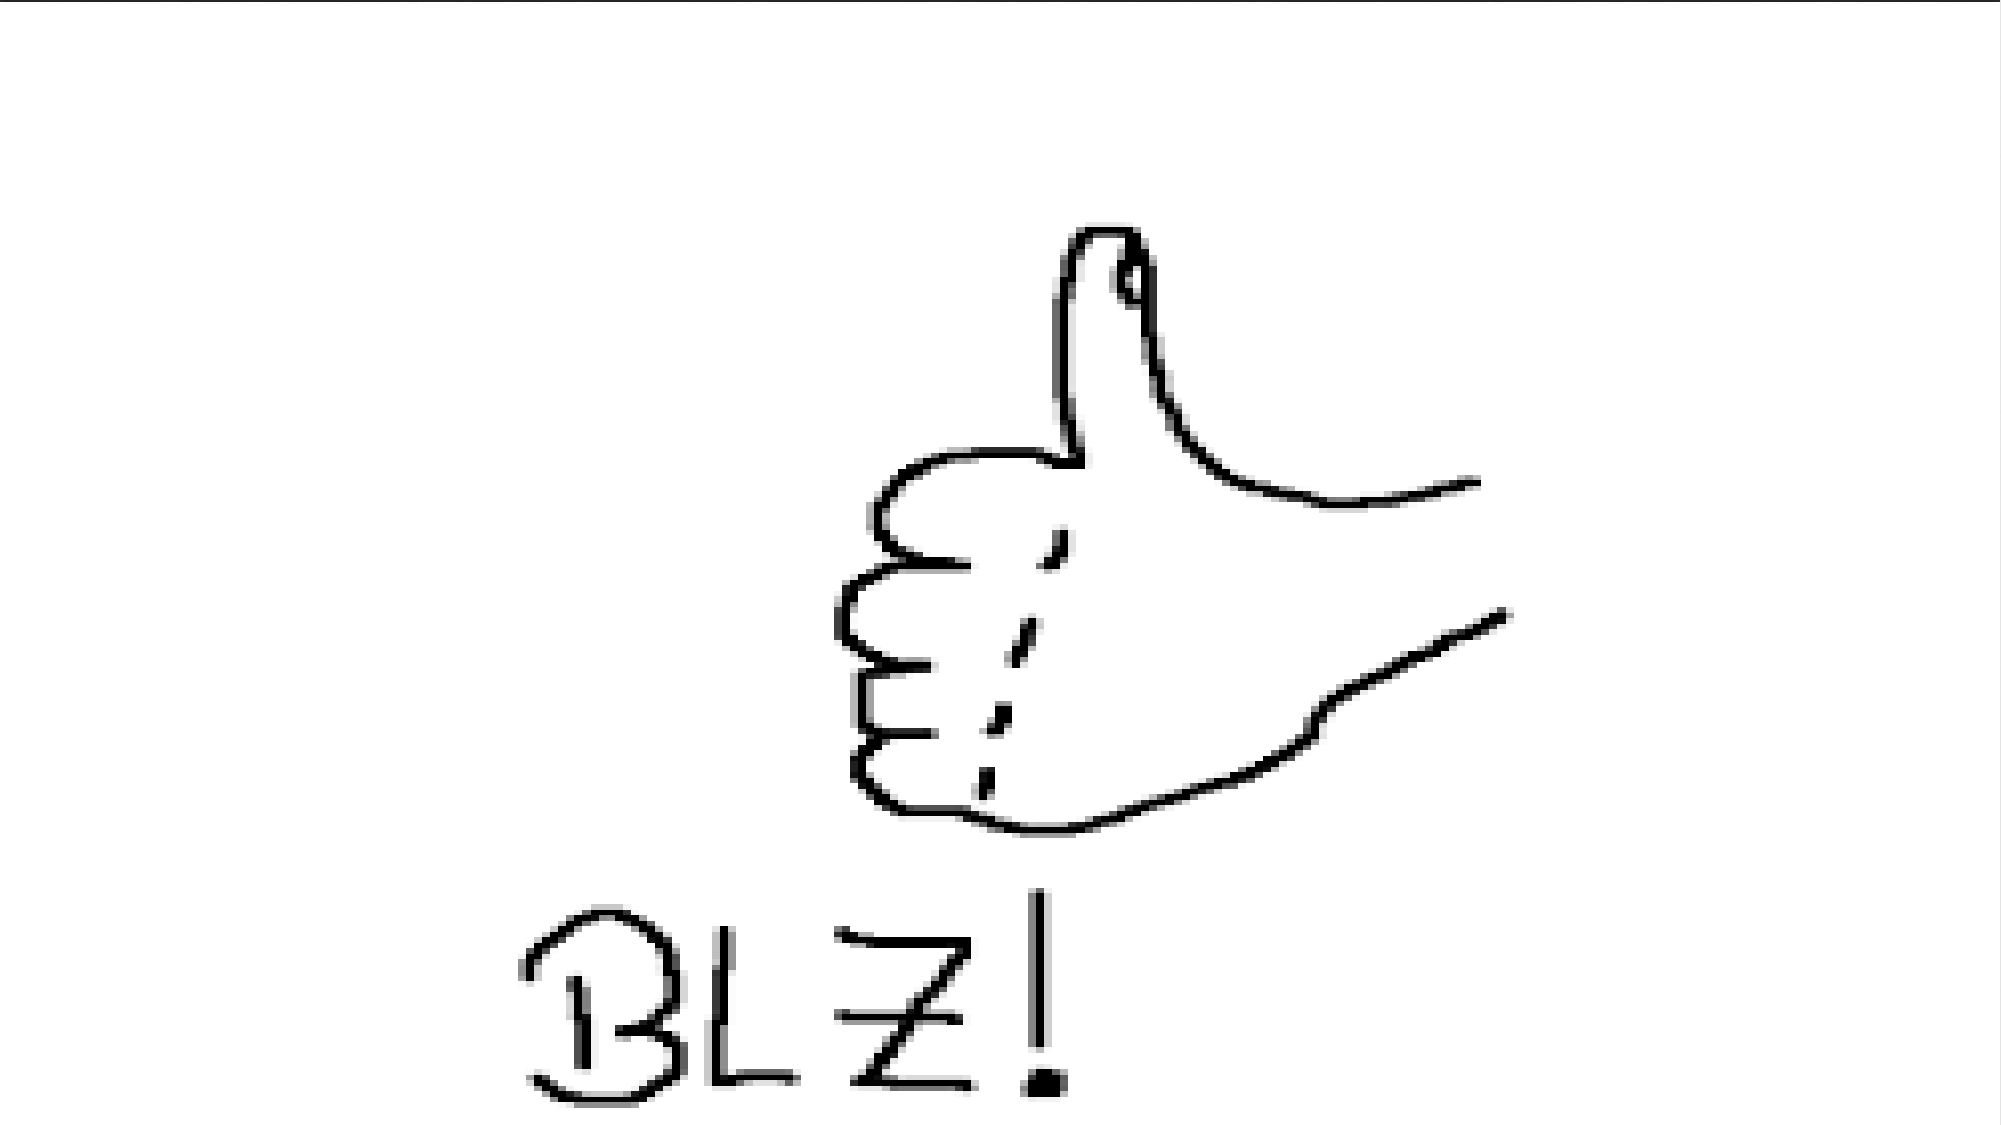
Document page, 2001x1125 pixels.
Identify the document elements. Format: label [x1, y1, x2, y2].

list [0, 2, 2000, 1125]
